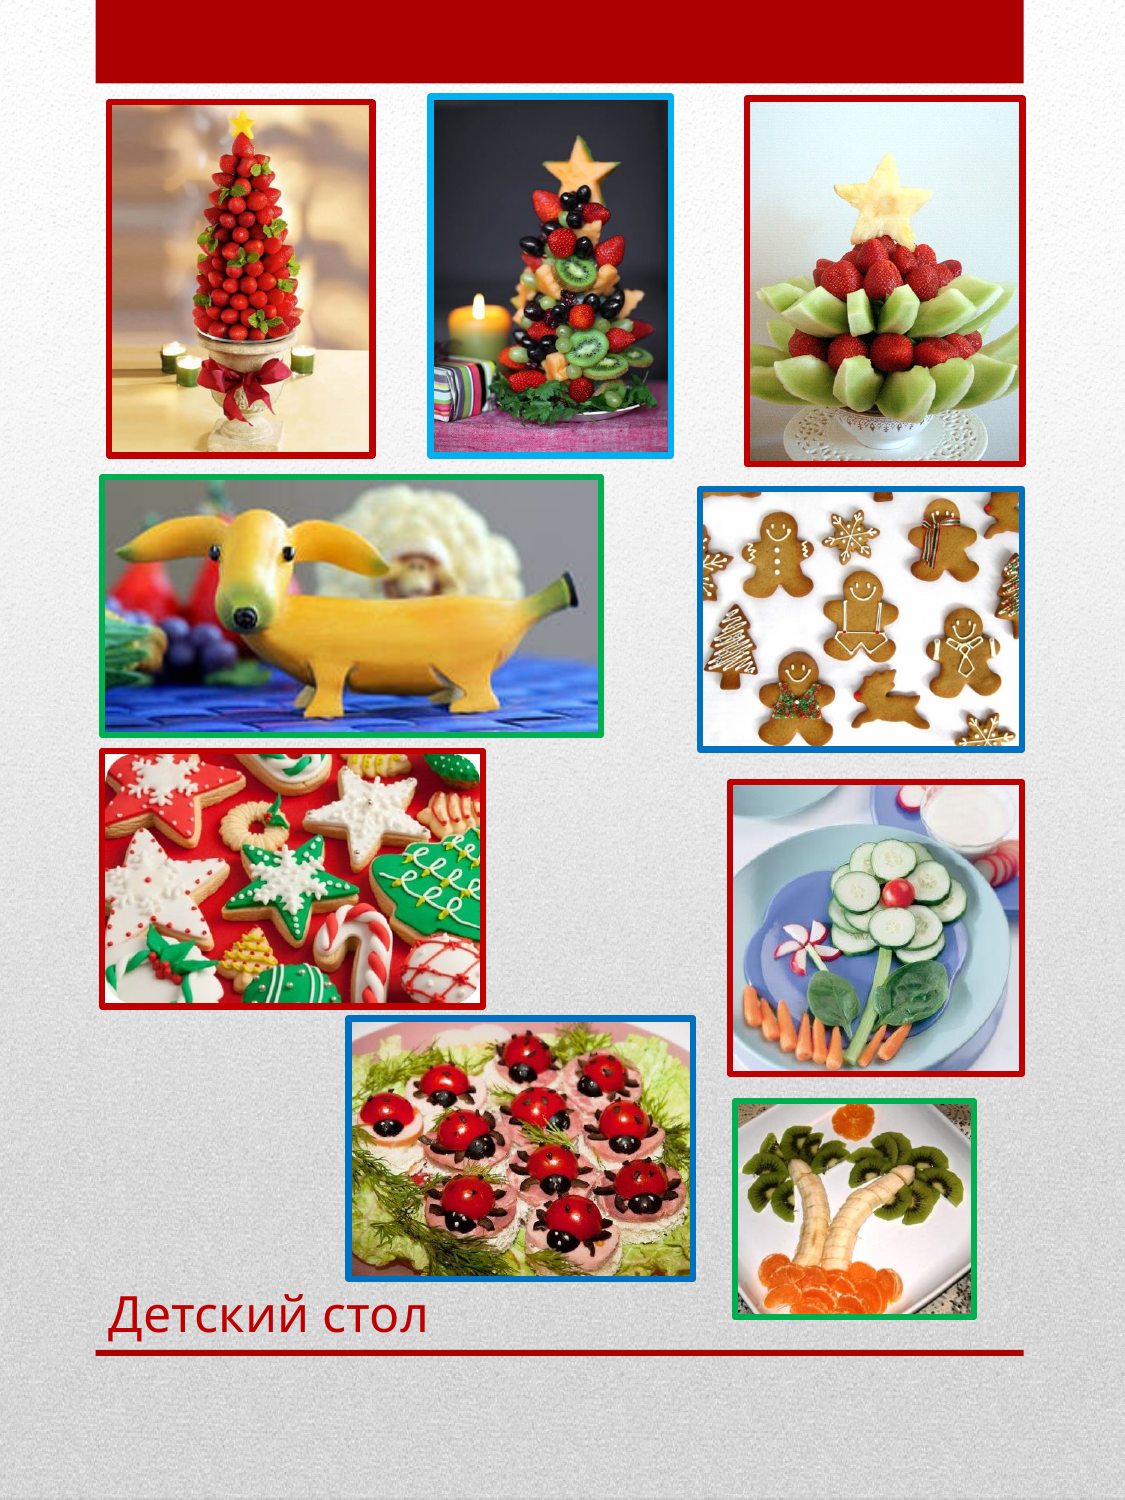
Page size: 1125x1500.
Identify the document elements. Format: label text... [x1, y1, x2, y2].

picture [702, 491, 1020, 748]
picture [350, 1020, 691, 1277]
picture [737, 1103, 972, 1315]
picture [435, 101, 667, 451]
title Детский стол [93, 999, 929, 1350]
picture [104, 753, 481, 1005]
picture [111, 104, 371, 454]
picture [104, 479, 599, 733]
picture [732, 784, 1020, 1072]
picture [749, 100, 1021, 462]
